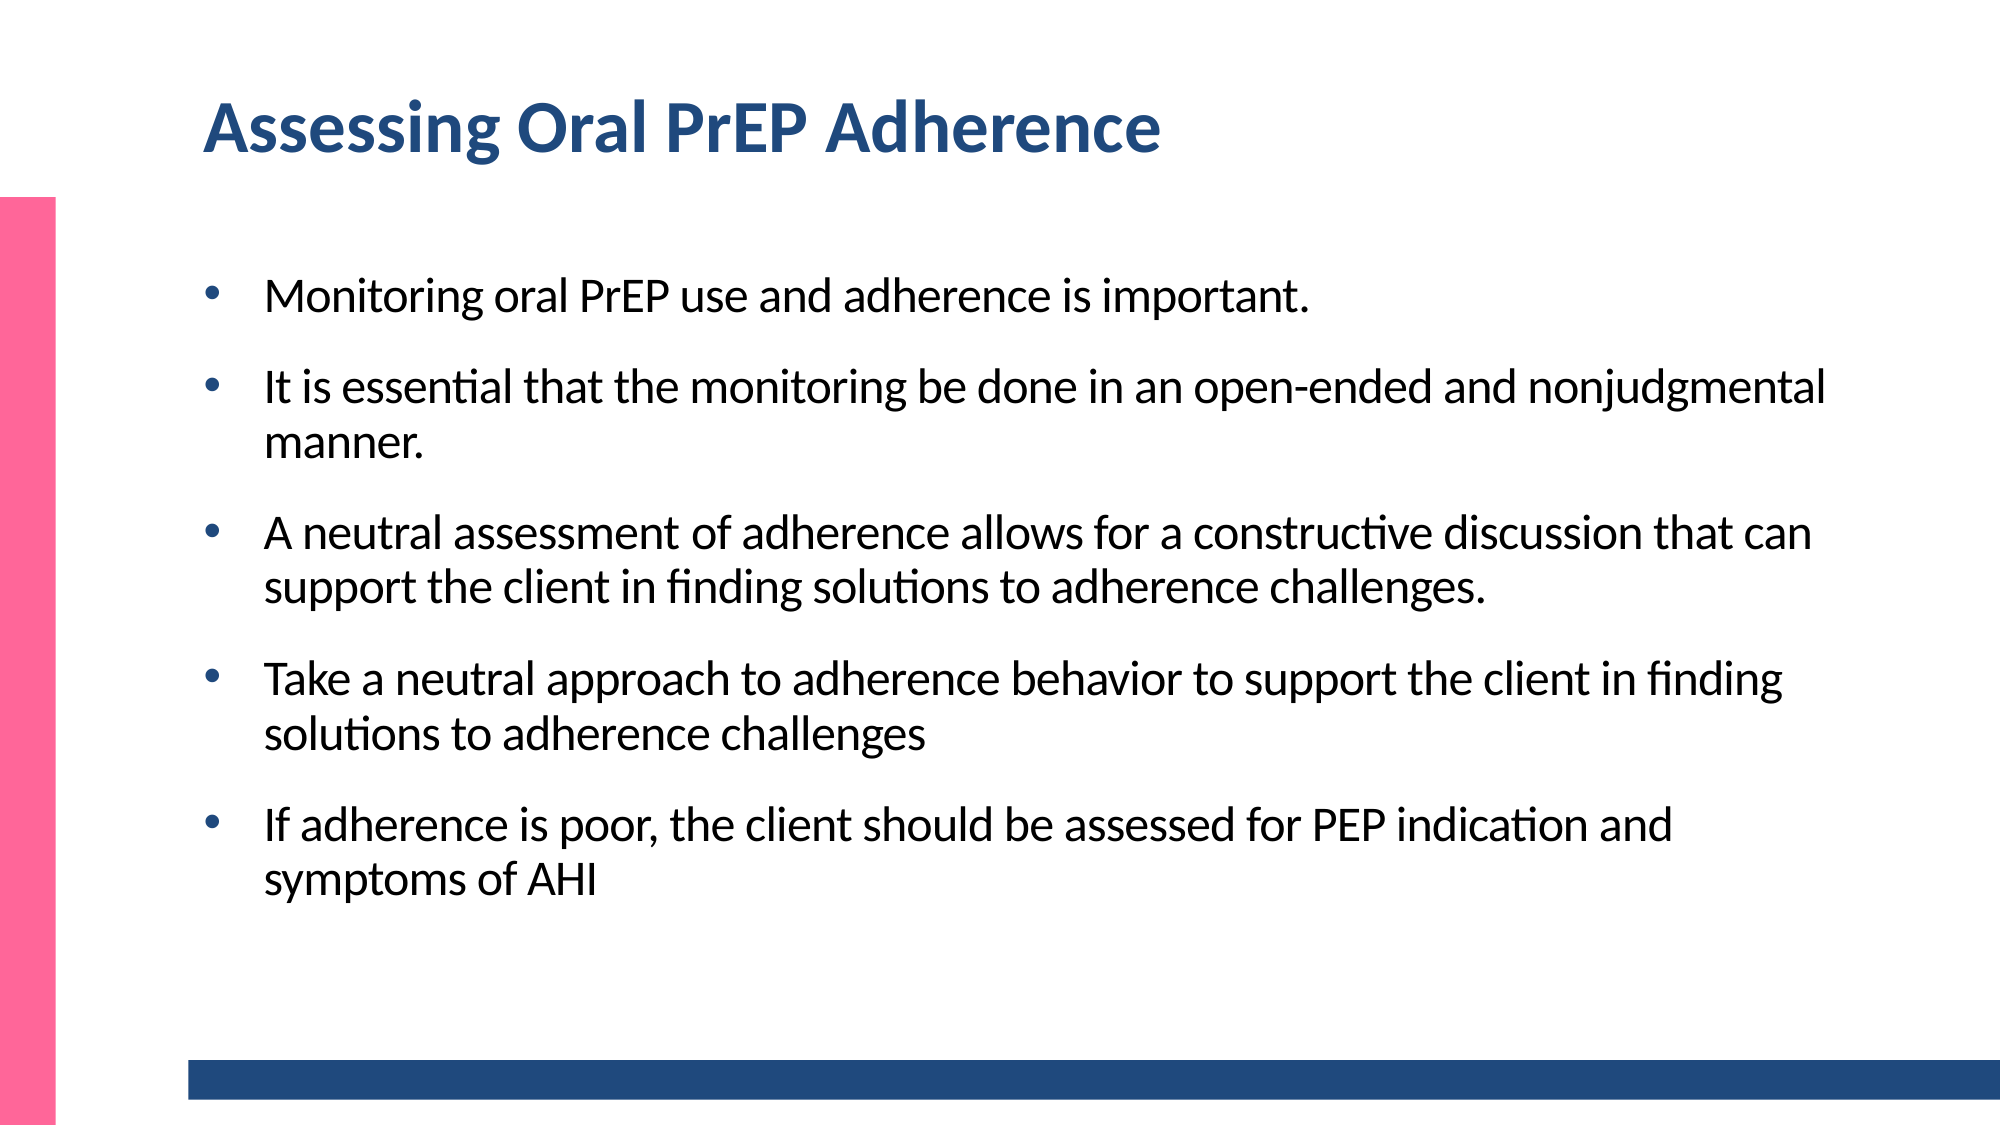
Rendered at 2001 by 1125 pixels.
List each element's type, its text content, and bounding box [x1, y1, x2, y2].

list Monitoring oral PrEP use and adherence is important. It is essential that the monitoring be done in an open-ended and nonjudgmental manner. A neutral assessment of adherence allows for a constructive discussion that can support the client in finding solutions to adherence challenges. Take a neutral approach to adherence behavior to support the client in finding solutions to adherence challenges If adherence is poor, the client should be assessed for PEP indication and symptoms of AHI [188, 260, 1900, 1047]
title Assessing Oral PrEP Adherence [188, 52, 1900, 193]
